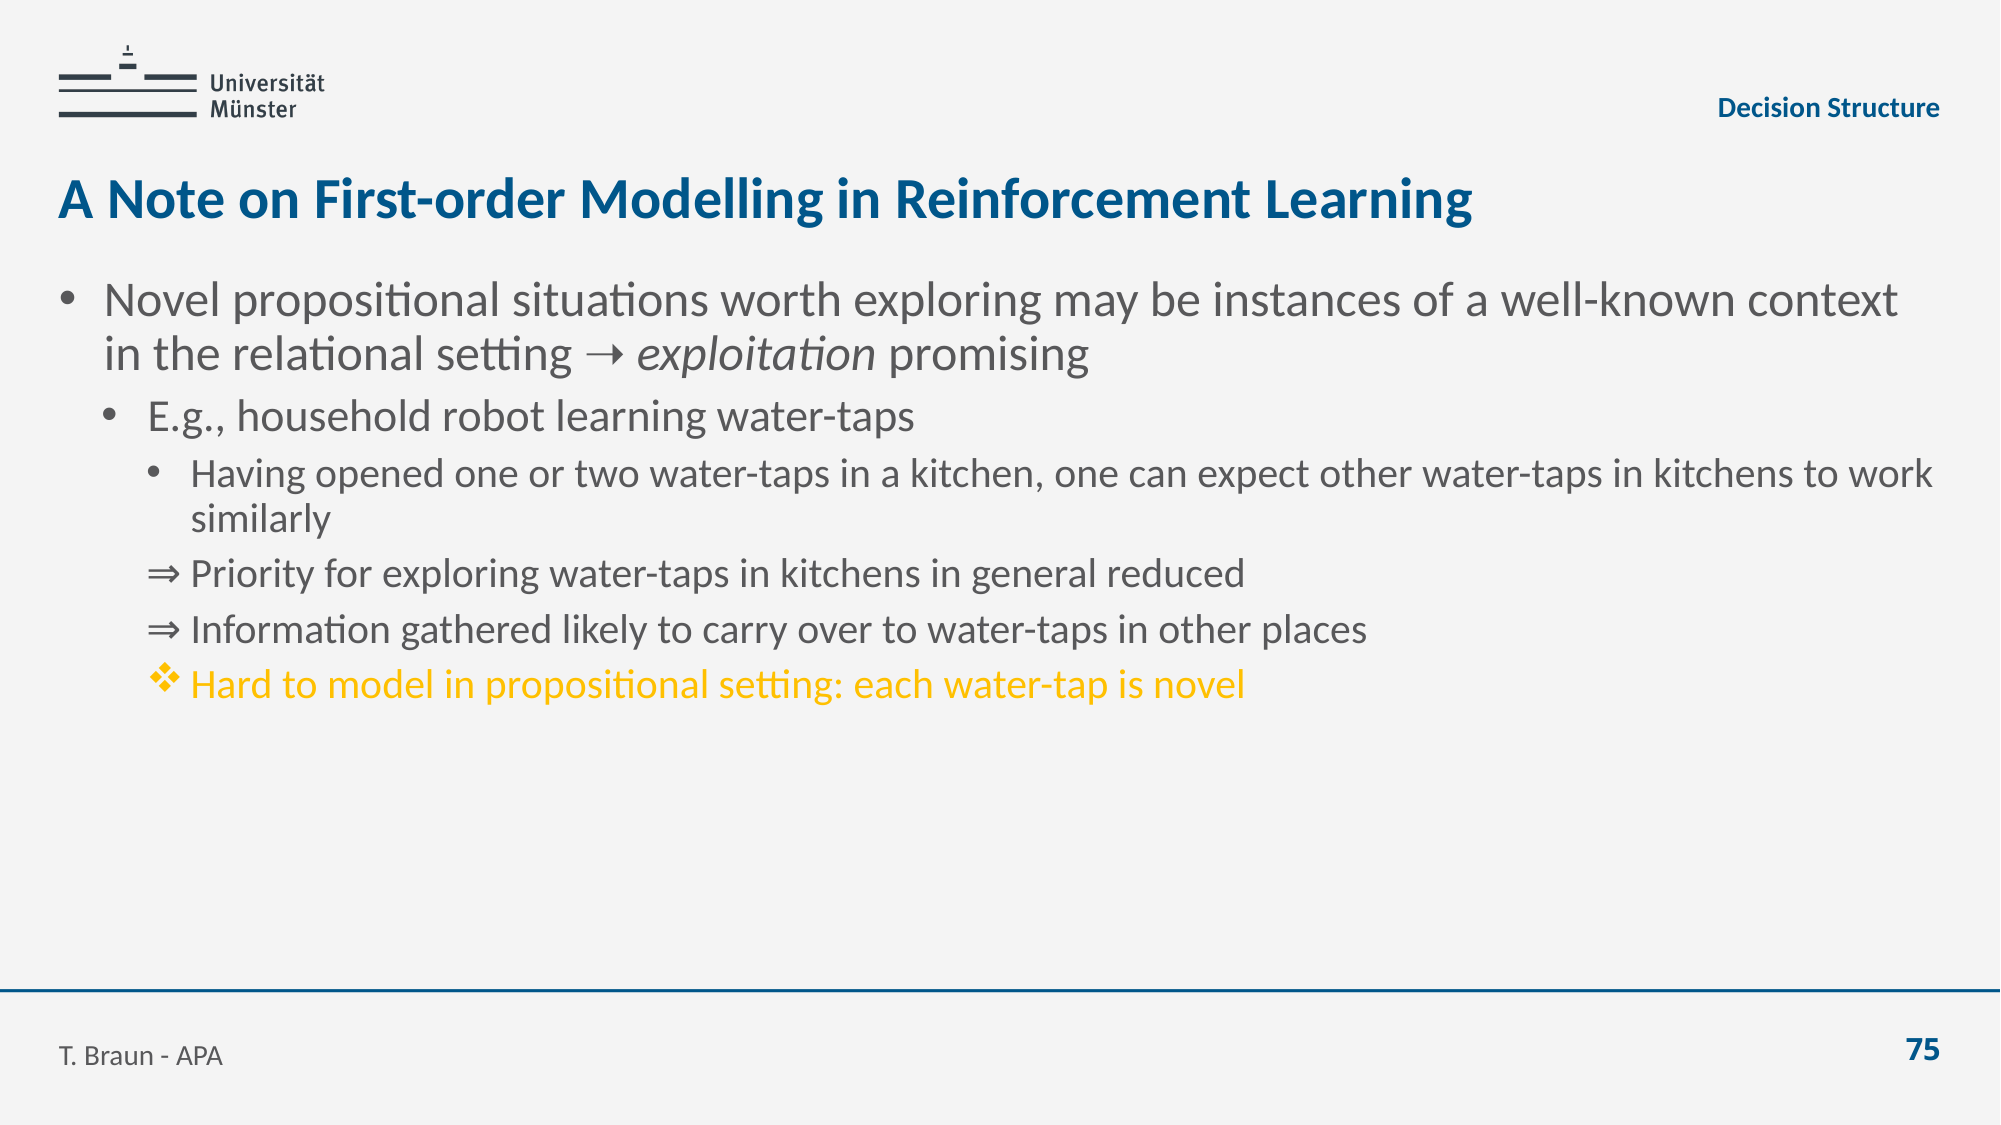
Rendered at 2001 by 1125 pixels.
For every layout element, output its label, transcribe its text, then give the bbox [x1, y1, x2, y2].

title A Note on First-order Modelling in Reinforcement Learning [58, 148, 1941, 243]
list Novel propositional situations worth exploring may be instances of a well-known context in the relational setting ➝ exploitation promising E.g., household robot learning water-taps Having opened one or two water-taps in a kitchen, one can expect other water-taps in kitchens to work similarly Priority for exploring water-taps in kitchens in general reduced Information gathered likely to carry over to water-taps in other places Hard to model in propositional setting: each water-tap is novel [58, 273, 1941, 969]
slide_number Decision Structure [589, 63, 1941, 123]
slide_number 75 [1822, 1012, 1941, 1072]
picture [57, 43, 326, 119]
footer T. Braun - APA [58, 1012, 1440, 1072]
